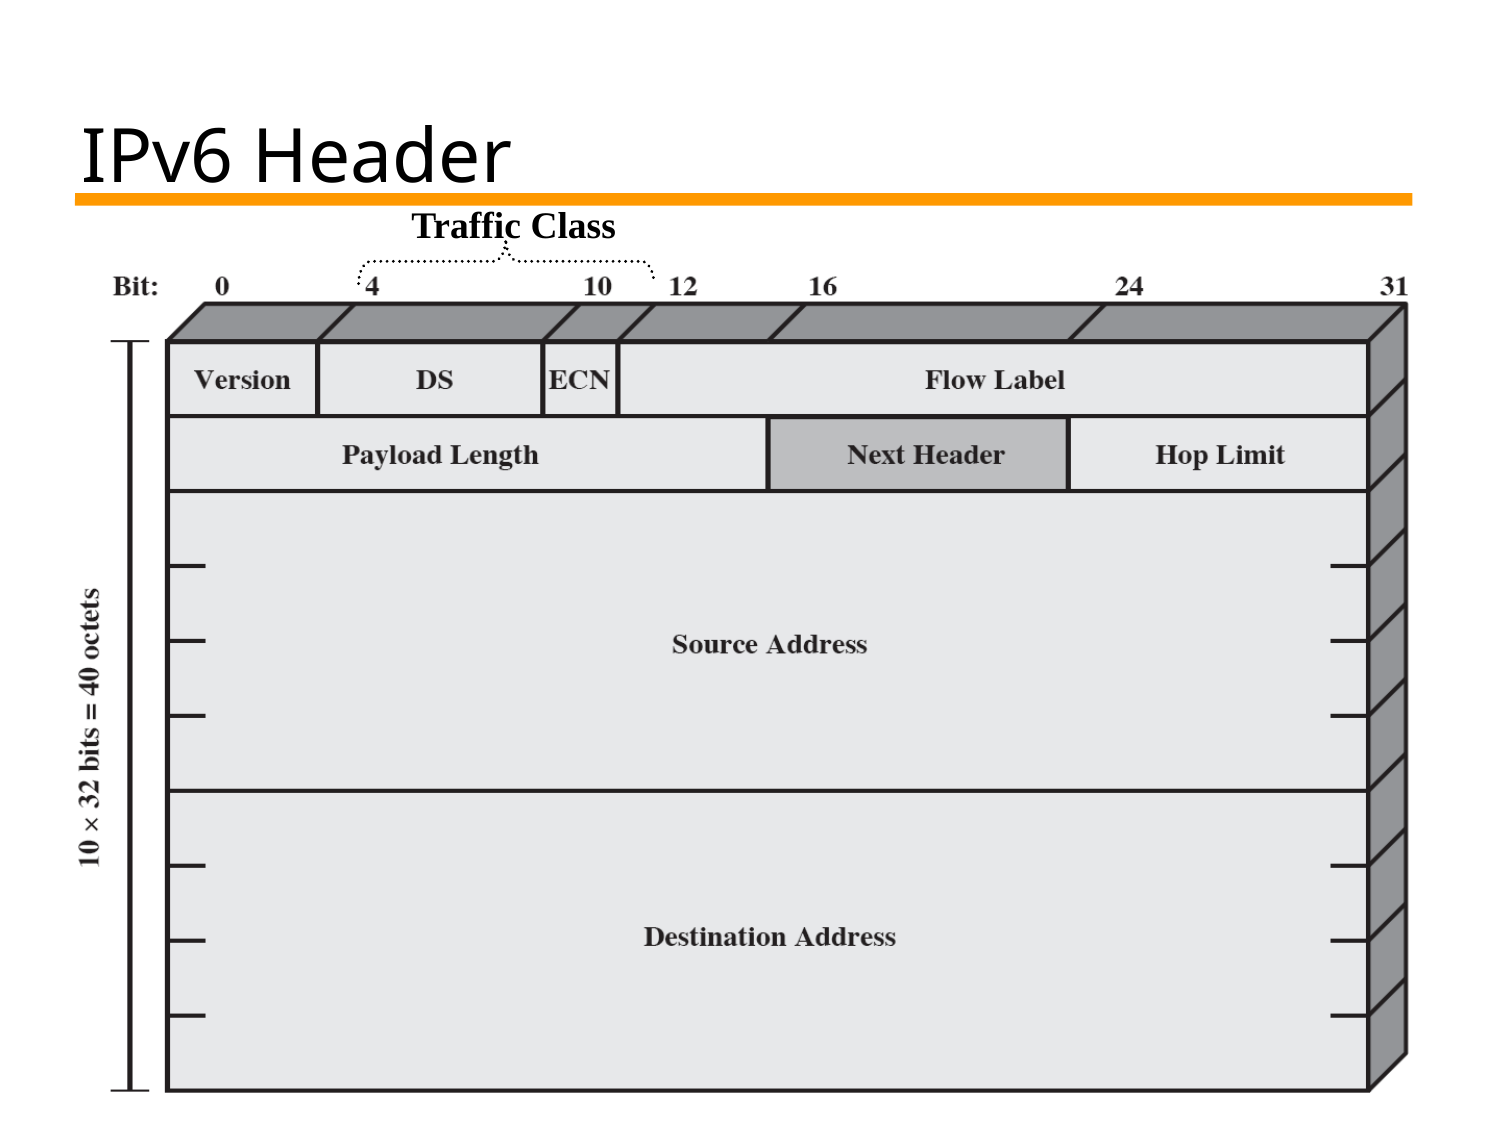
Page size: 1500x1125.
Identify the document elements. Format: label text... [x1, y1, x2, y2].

title IPv6 Header [66, 17, 1413, 205]
text_box Traffic Class [396, 192, 632, 254]
text_box [498, 239, 513, 259]
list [70, 261, 1414, 1100]
